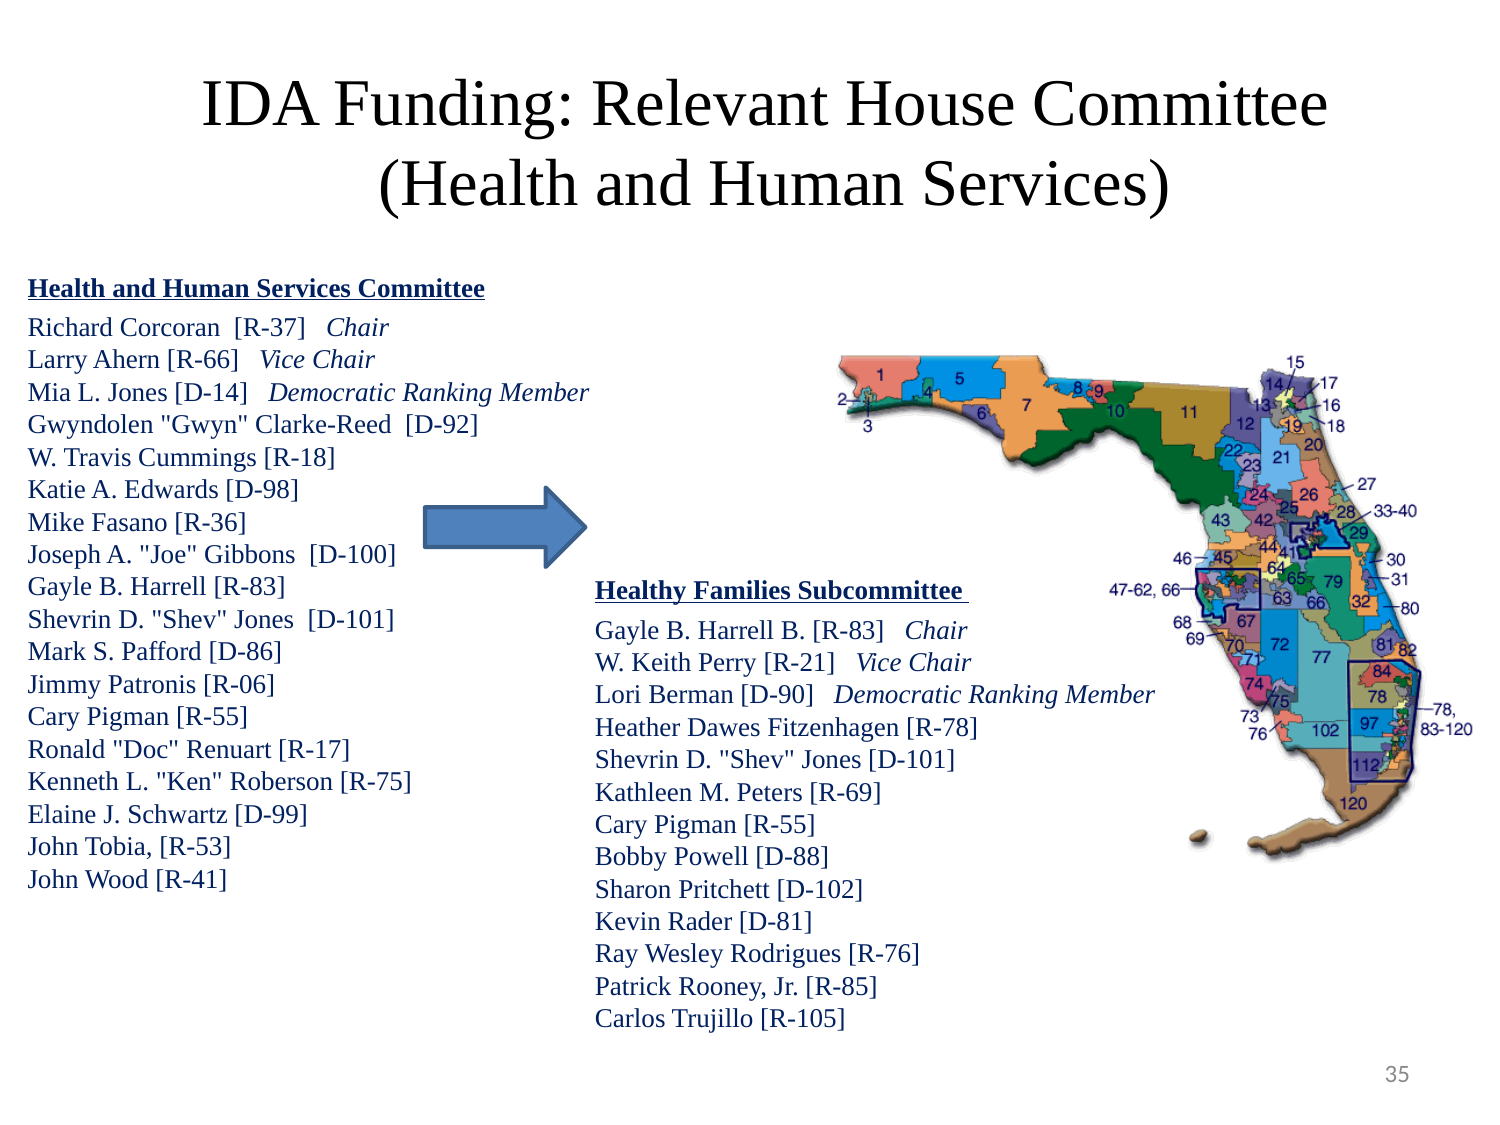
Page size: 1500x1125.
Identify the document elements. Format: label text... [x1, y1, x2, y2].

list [812, 324, 1476, 879]
title IDA Funding: Relevant House Committee (Health and Human Services) [50, 45, 1500, 233]
slide_number 35 [1074, 1042, 1425, 1103]
list Healthy Families Subcommittee Gayle B. Harrell B. [R-83] Chair W. Keith Perry [R-21] Vice Chair Lori Berman [D-90] Democratic Ranking Member Heather Dawes Fitzenhagen [R-78] Shevrin D. "Shev" Jones [D-101] Kathleen M. Peters [R-69] Cary Pigman [R-55] Bobby Powell [D-88] Sharon Pritchett [D-102] Kevin Rader [D-81] Ray Wesley Rodrigues [R-76] Patrick Rooney, Jr. [R-85] Carlos Trujillo [R-105] [579, 527, 1400, 1075]
text_box [422, 485, 588, 569]
list Health and Human Services Committee Richard Corcoran [R-37] Chair Larry Ahern [R-66] Vice Chair Mia L. Jones [D-14] Democratic Ranking Member Gwyndolen "Gwyn" Clarke-Reed [D-92] W. Travis Cummings [R-18] Katie A. Edwards [D-98] Mike Fasano [R-36] Joseph A. "Joe" Gibbons [D-100] Gayle B. Harrell [R-83] Shevrin D. "Shev" Jones [D-101] Mark S. Pafford [D-86] Jimmy Patronis [R-06] Cary Pigman [R-55] Ronald "Doc" Renuart [R-17] Kenneth L. "Ken" Roberson [R-75] Elaine J. Schwartz [D-99] John Tobia, [R-53] John Wood [R-41] [12, 262, 675, 1013]
